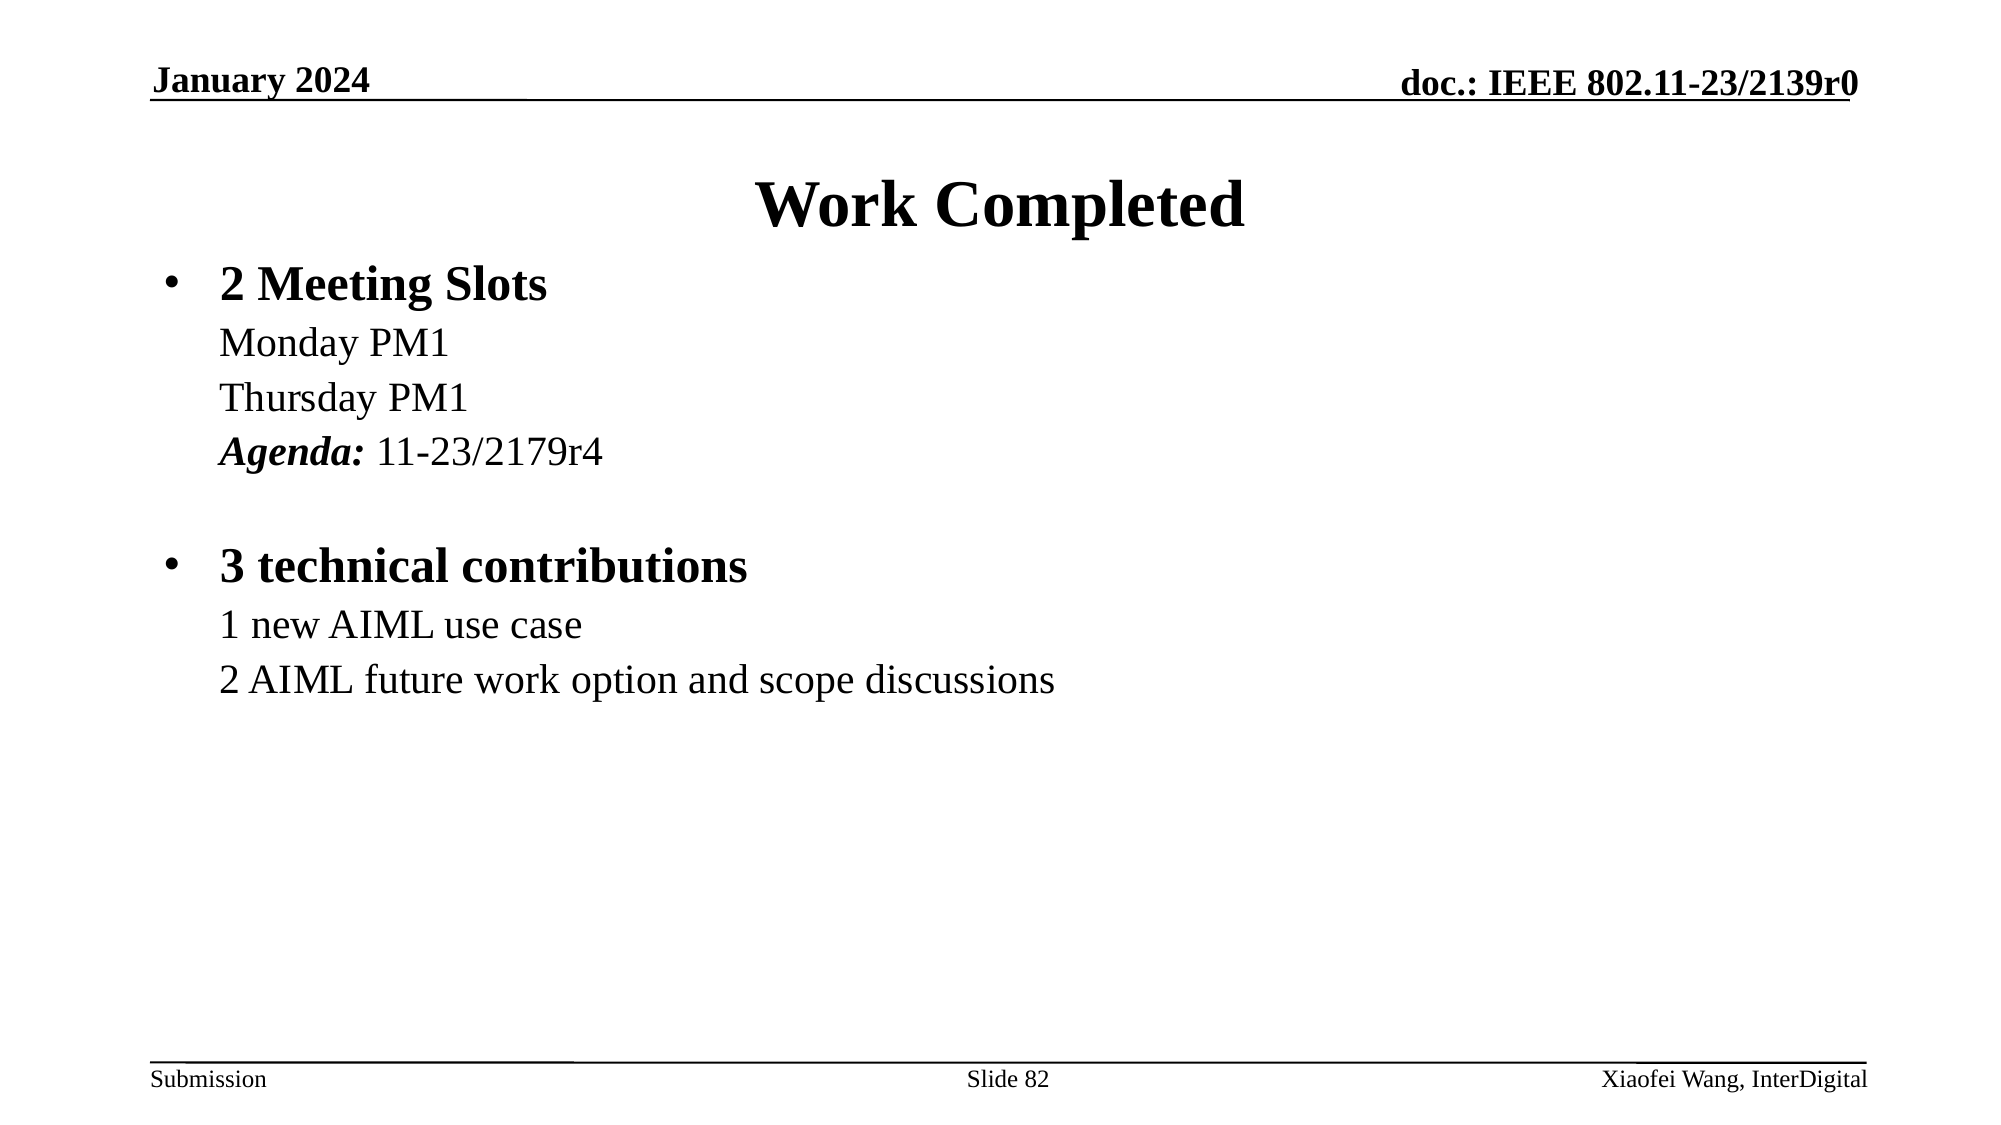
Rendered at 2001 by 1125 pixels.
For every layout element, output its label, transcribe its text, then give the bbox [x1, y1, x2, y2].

title Work Completed [149, 112, 1850, 288]
slide_number Slide 82 [950, 1061, 1067, 1123]
footer Xiaofei Wang, InterDigital [1171, 1061, 1869, 1093]
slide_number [152, 54, 413, 101]
list 2 Meeting Slots Monday PM1 Thursday PM1 Agenda: 11-23/2179r4 3 technical contributions 1 new AIML use case 2 AIML future work option and scope discussions [148, 249, 1849, 926]
